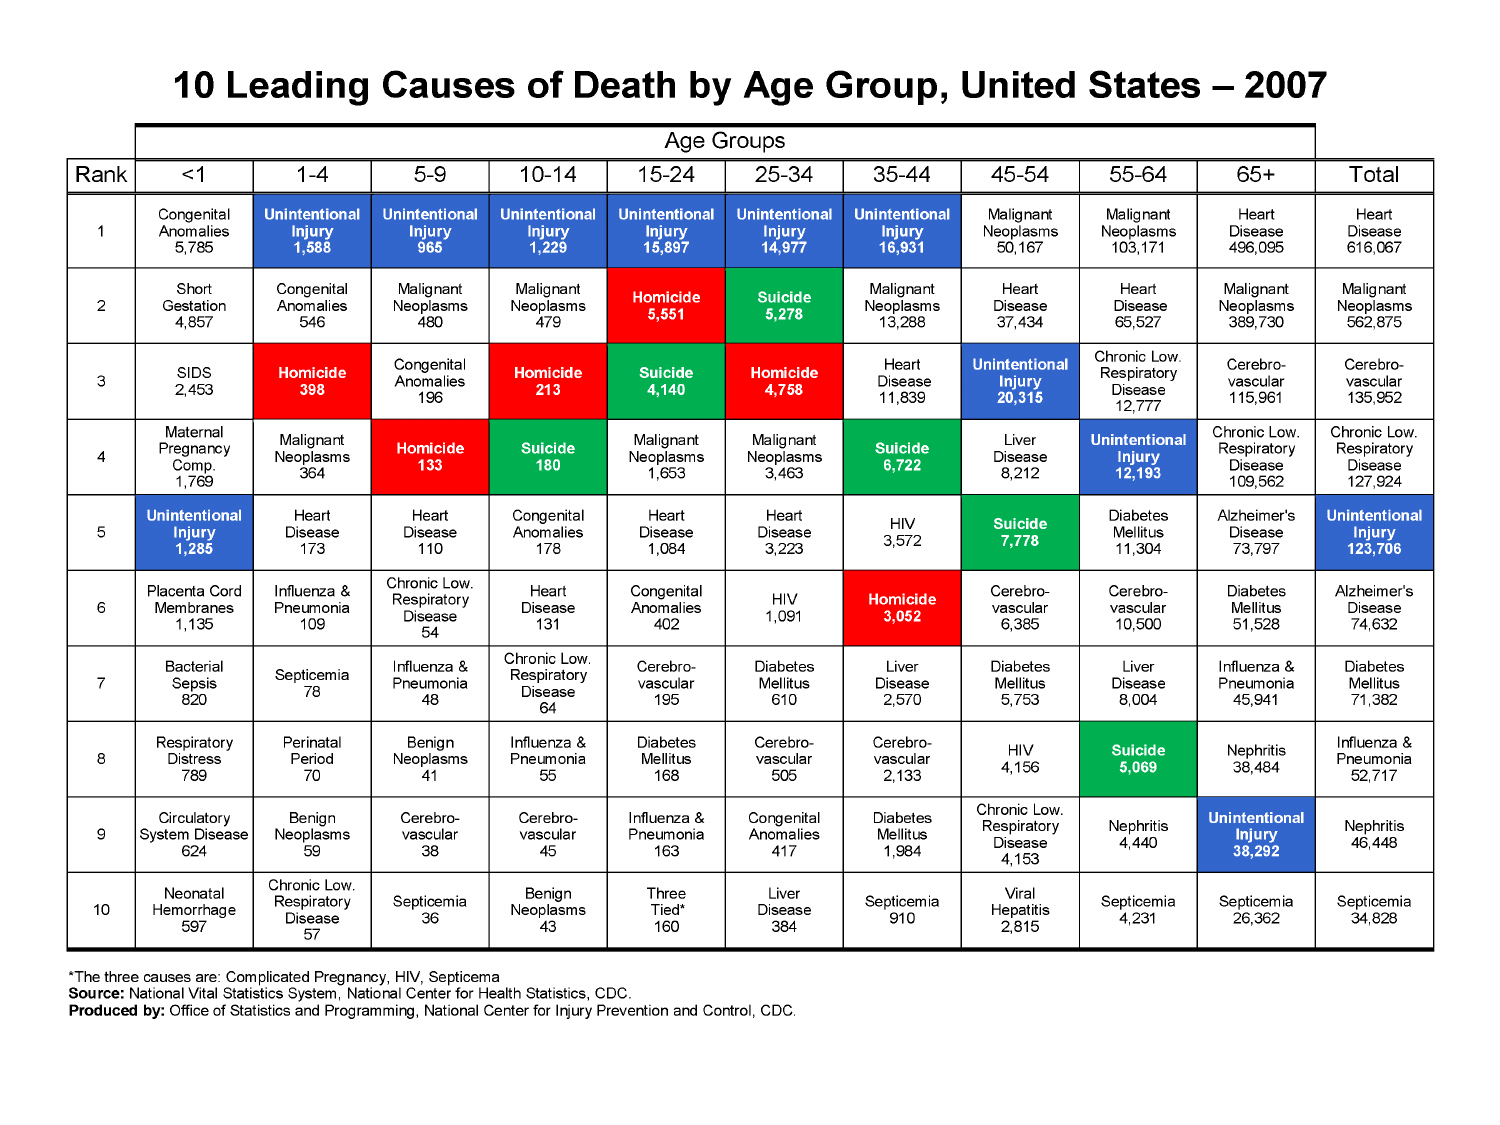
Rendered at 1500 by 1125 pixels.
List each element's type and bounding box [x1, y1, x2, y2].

list [0, 0, 1500, 1125]
